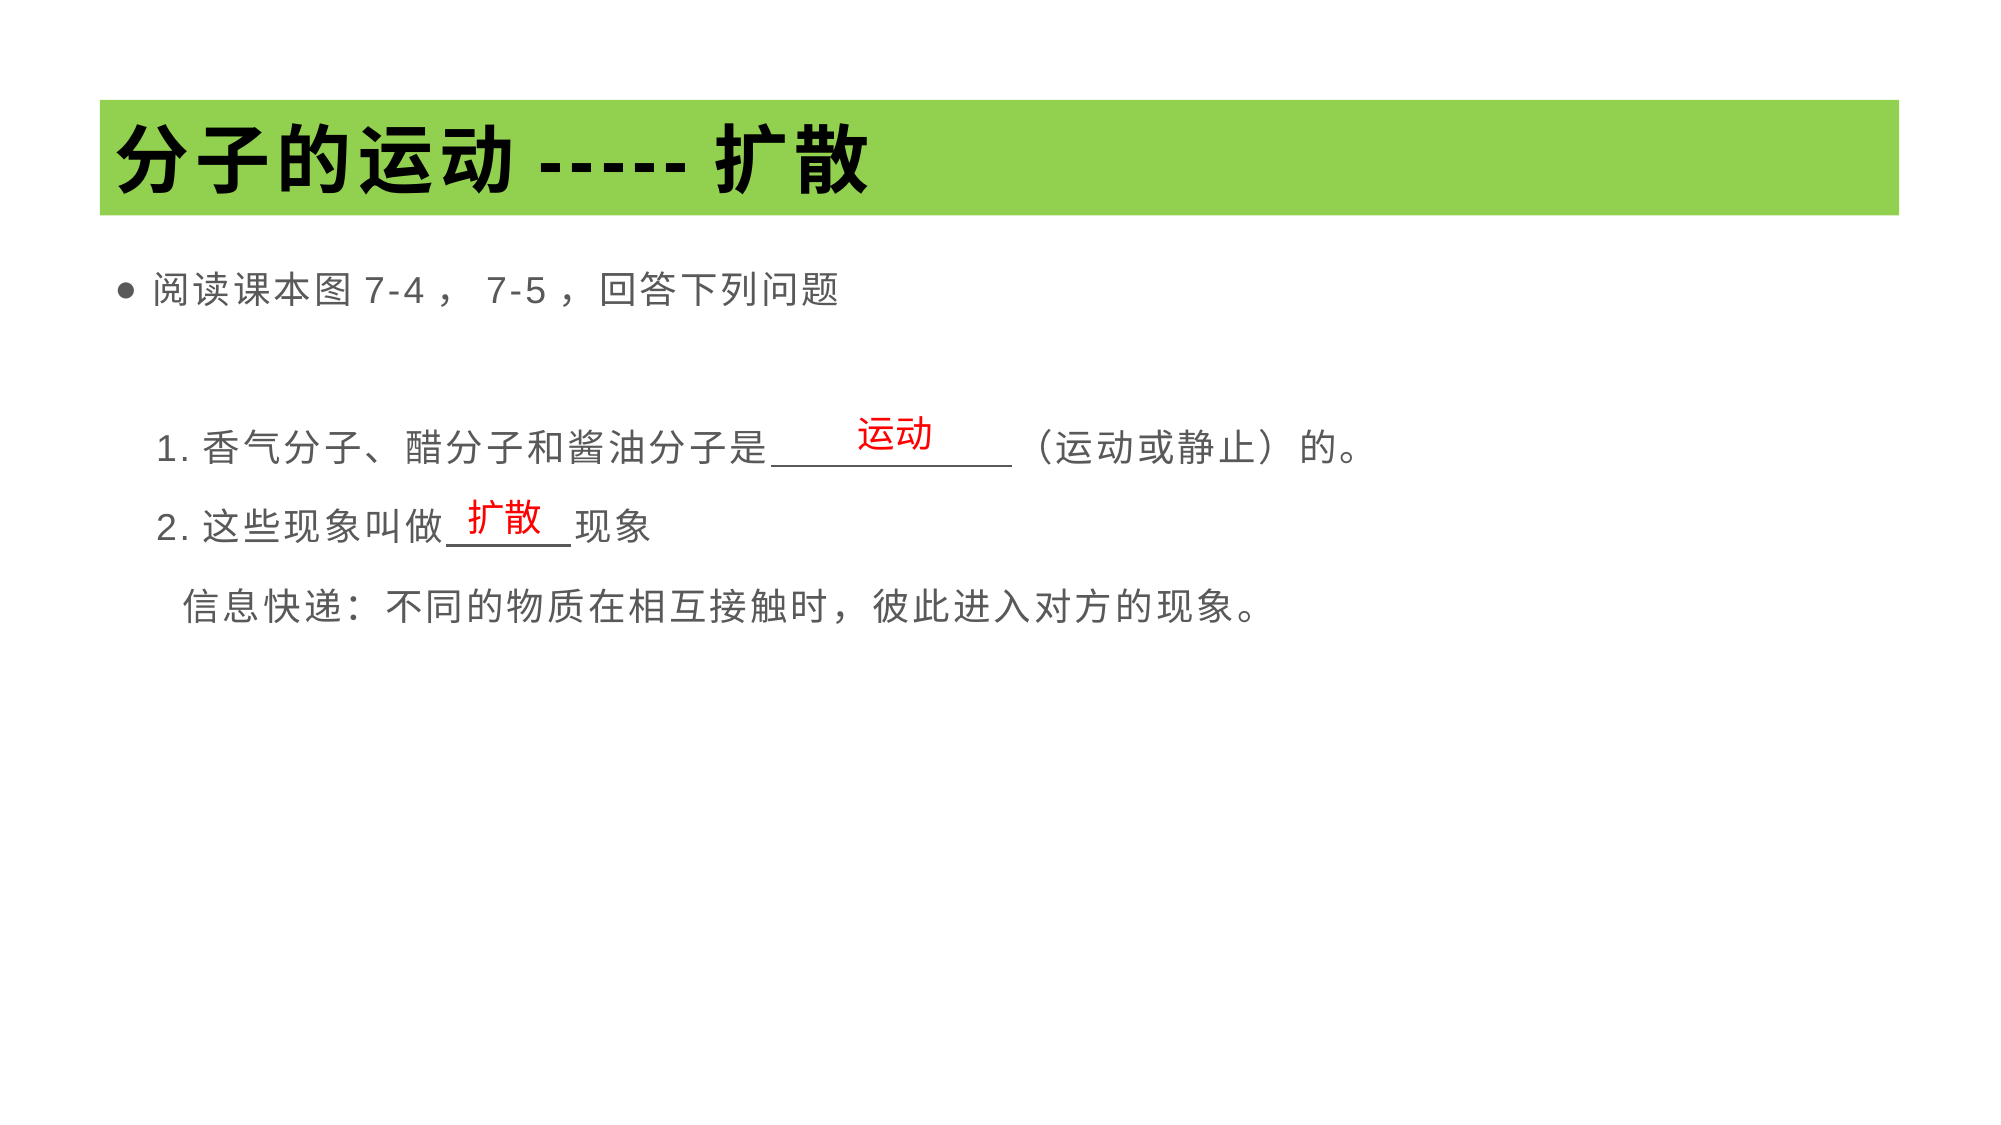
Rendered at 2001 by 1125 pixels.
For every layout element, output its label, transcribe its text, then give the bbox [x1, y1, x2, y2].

list 阅读课本图7-4，7-5，回答下列问题 [99, 244, 1900, 325]
text_box 运动 [843, 402, 1156, 463]
text_box 1.香气分子、醋分子和酱油分子是 （运动或静止）的。 2.这些现象叫做 现象 信息快递：不同的物质在相互接触时，彼此进入对方的现象。 [100, 402, 1900, 1096]
text_box 扩散 [452, 486, 765, 547]
title 分子的运动-----扩散 [99, 99, 1900, 216]
